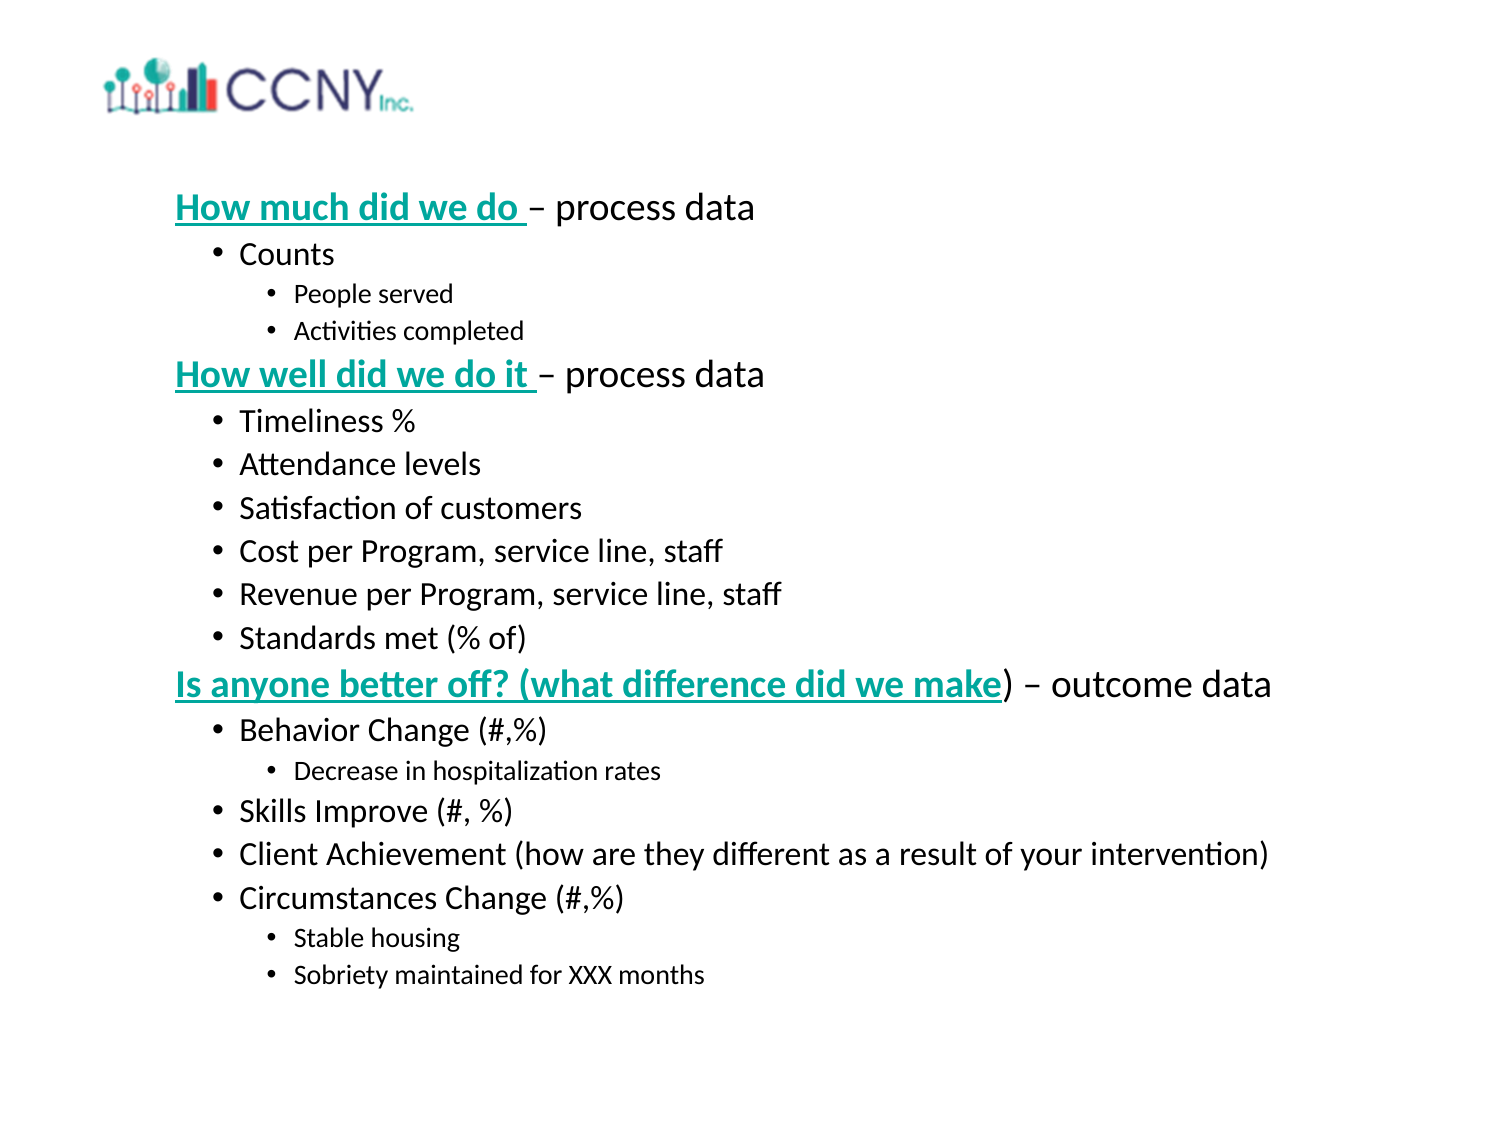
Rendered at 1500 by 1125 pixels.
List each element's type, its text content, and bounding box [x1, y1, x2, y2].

list How much did we do – process data Counts People served Activities completed How well did we do it – process data Timeliness % Attendance levels Satisfaction of customers Cost per Program, service line, staff Revenue per Program, service line, staff Standards met (% of) Is anyone better off? (what difference did we make) – outcome data Behavior Change (#,%) Decrease in hospitalization rates Skills Improve (#, %) Client Achievement (how are they different as a result of your intervention) Circumstances Change (#,%) Stable housing Sobriety maintained for XXX months [87, 125, 1425, 1005]
picture [87, 49, 424, 125]
